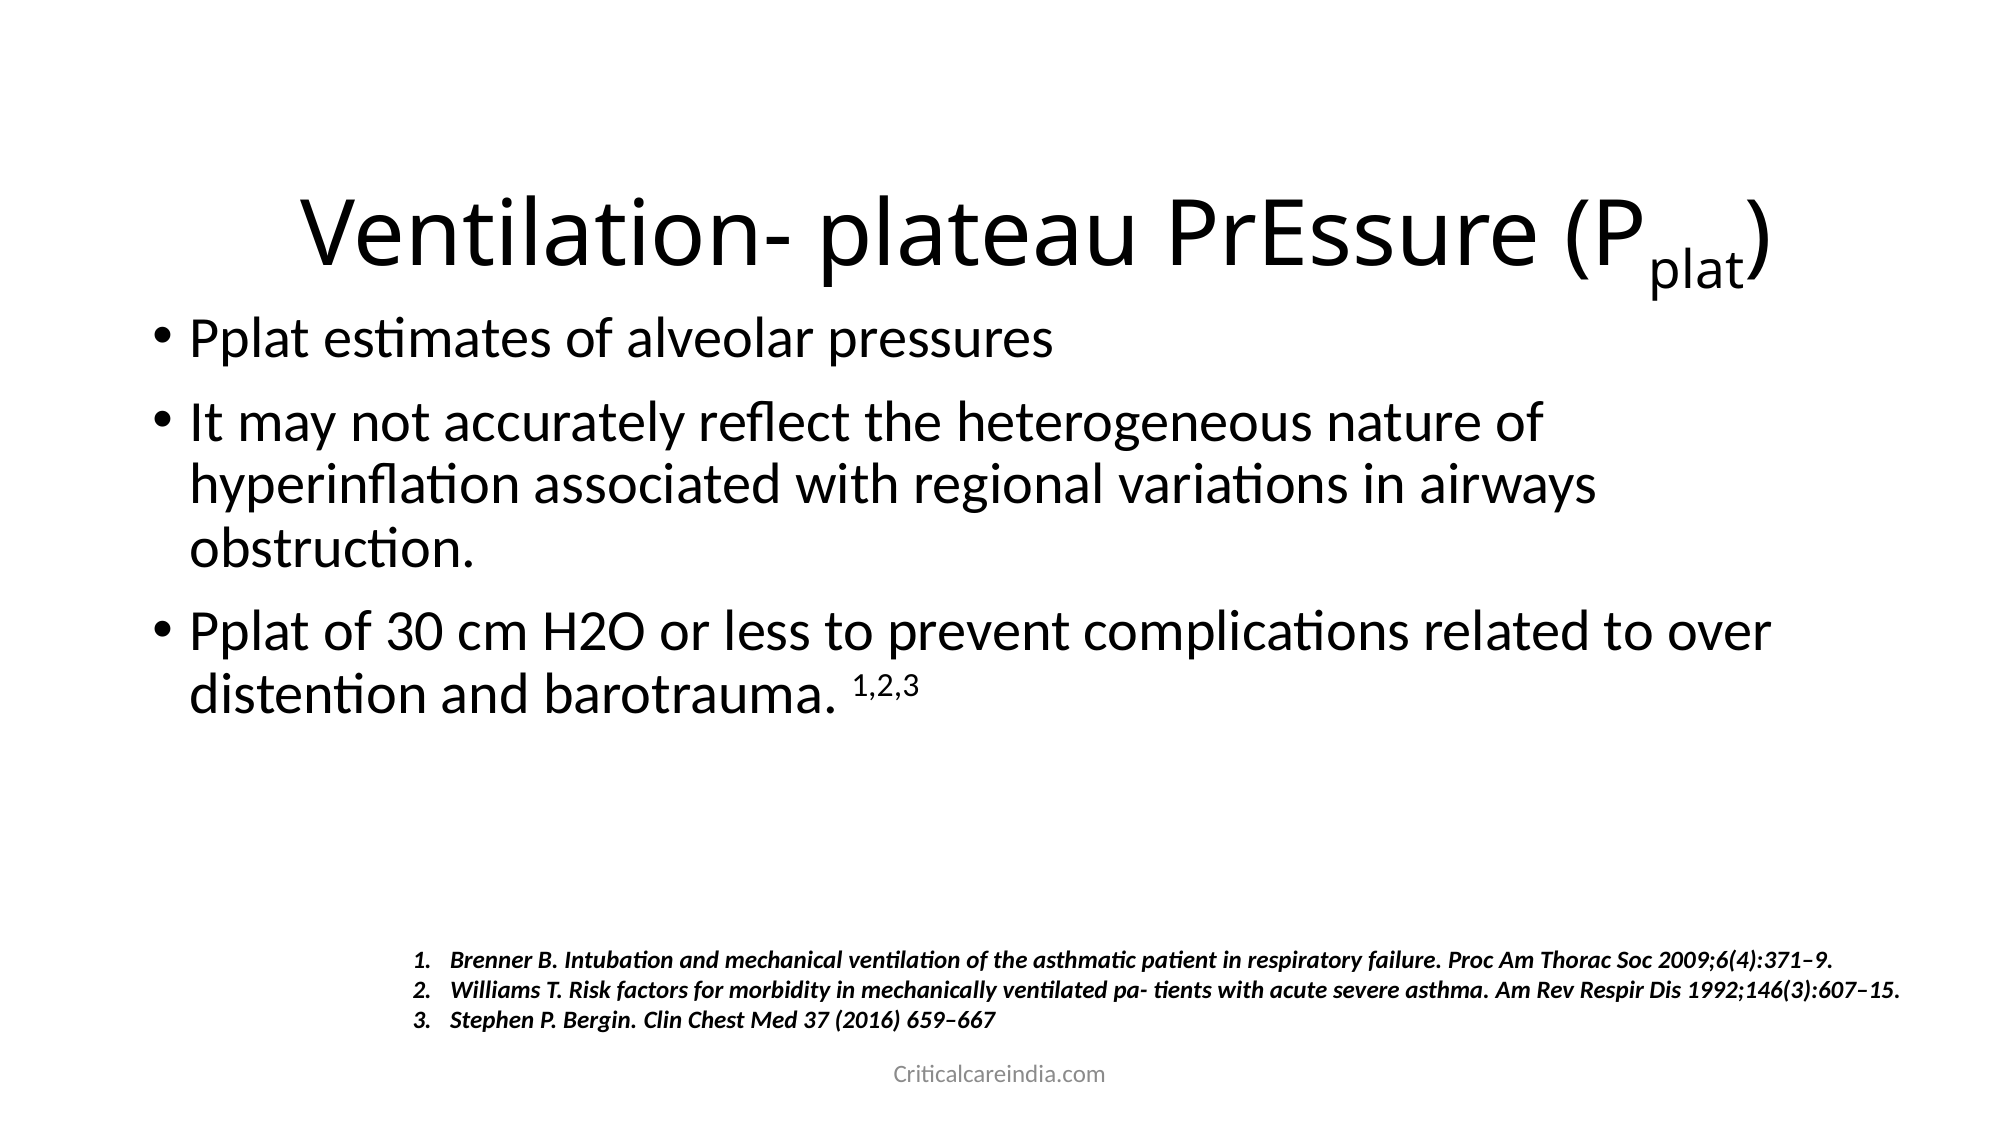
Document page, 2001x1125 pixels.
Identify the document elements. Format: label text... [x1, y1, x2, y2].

title Ventilation- plateau PrEssure (Pplat) [285, 125, 1947, 338]
text_box Brenner B. Intubation and mechanical ventilation of the asthmatic patient in respiratory failure. Proc Am Thorac Soc 2009;6(4):371–9. Williams T. Risk factors for morbidity in mechanically ventilated pa- tients with acute severe asthma. Am Rev Respir Dis 1992;146(3):607–15. Stephen P. Bergin. Clin Chest Med 37 (2016) 659–667 [397, 936, 1920, 1071]
footer Criticalcareindia.com [662, 1042, 1338, 1103]
list Pplat estimates of alveolar pressures It may not accurately reflect the heterogeneous nature of hyperinflation associated with regional variations in airways obstruction. Pplat of 30 cm H2O or less to prevent complications related to over distention and barotrauma. 1,2,3 [137, 299, 1863, 1014]
